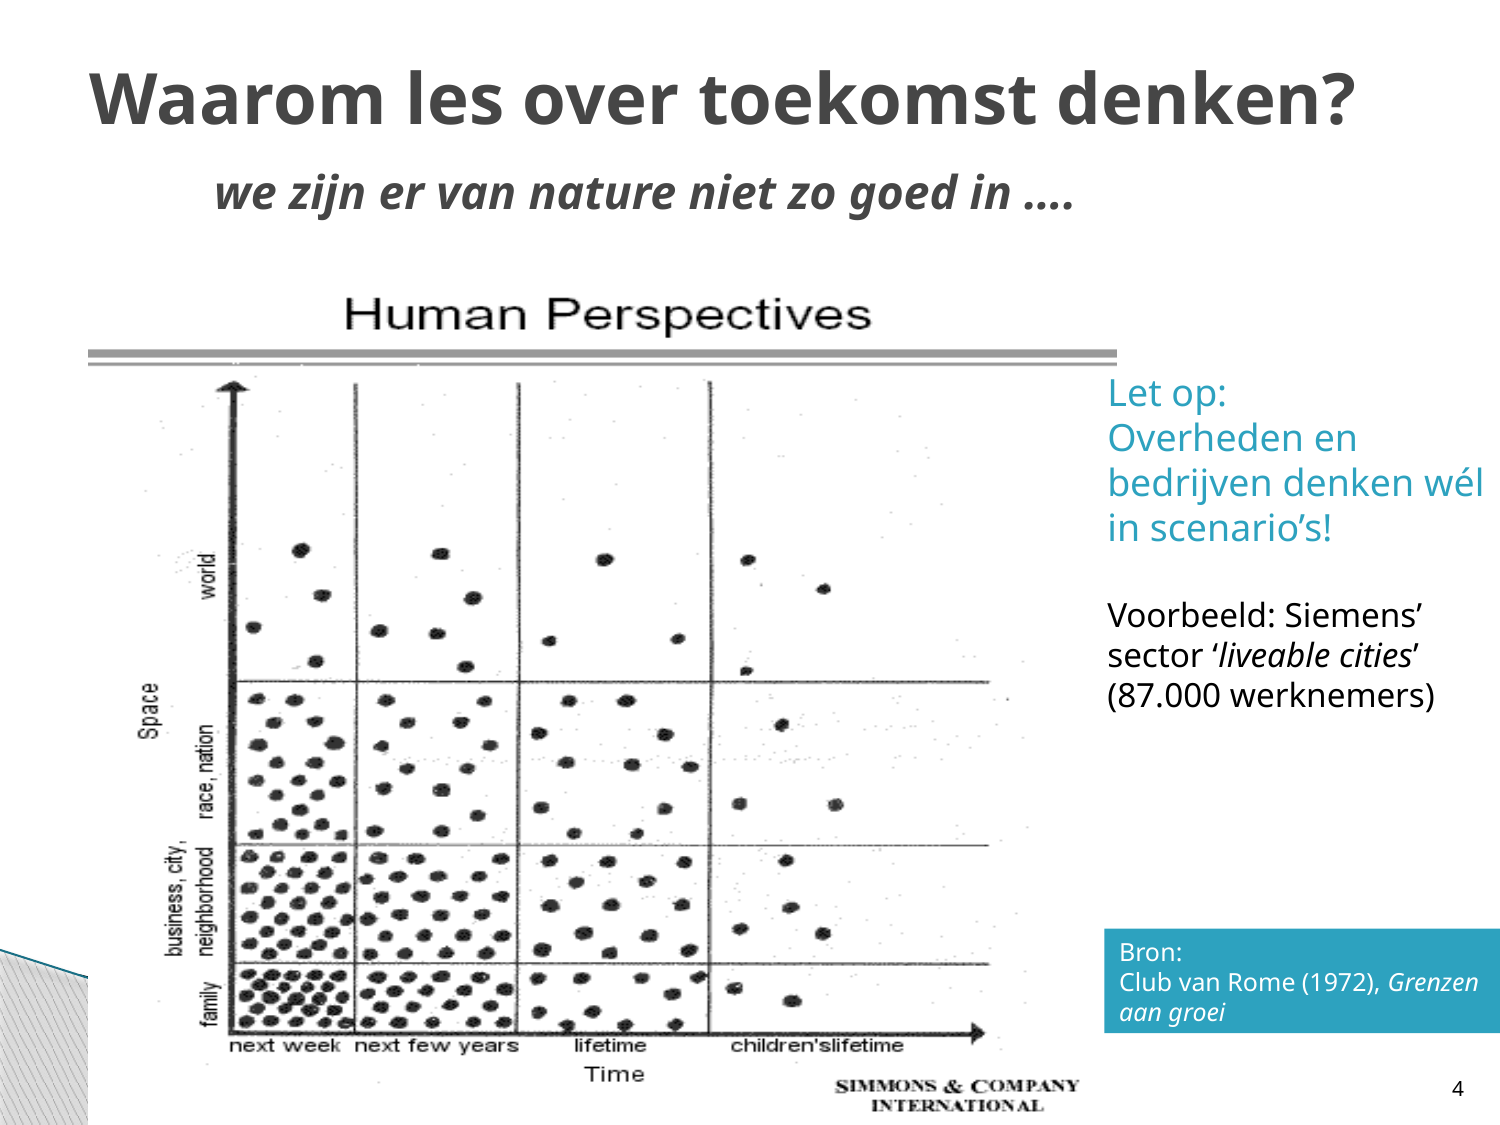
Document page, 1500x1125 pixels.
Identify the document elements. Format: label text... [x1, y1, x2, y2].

title Waarom les over toekomst denken? we zijn er van nature niet zo goed in …. [75, 45, 1500, 233]
text_box Bron: Club van Rome (1972), Grenzen aan groei [1123, 928, 1500, 1034]
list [88, 290, 1117, 1125]
text_box Let op: Overheden en bedrijven denken wél in scenario’s! Voorbeeld: Siemens’ sector ‘liveable cities’ (87.000 werknemers) [1123, 361, 1500, 767]
slide_number 4 [1418, 1051, 1479, 1112]
